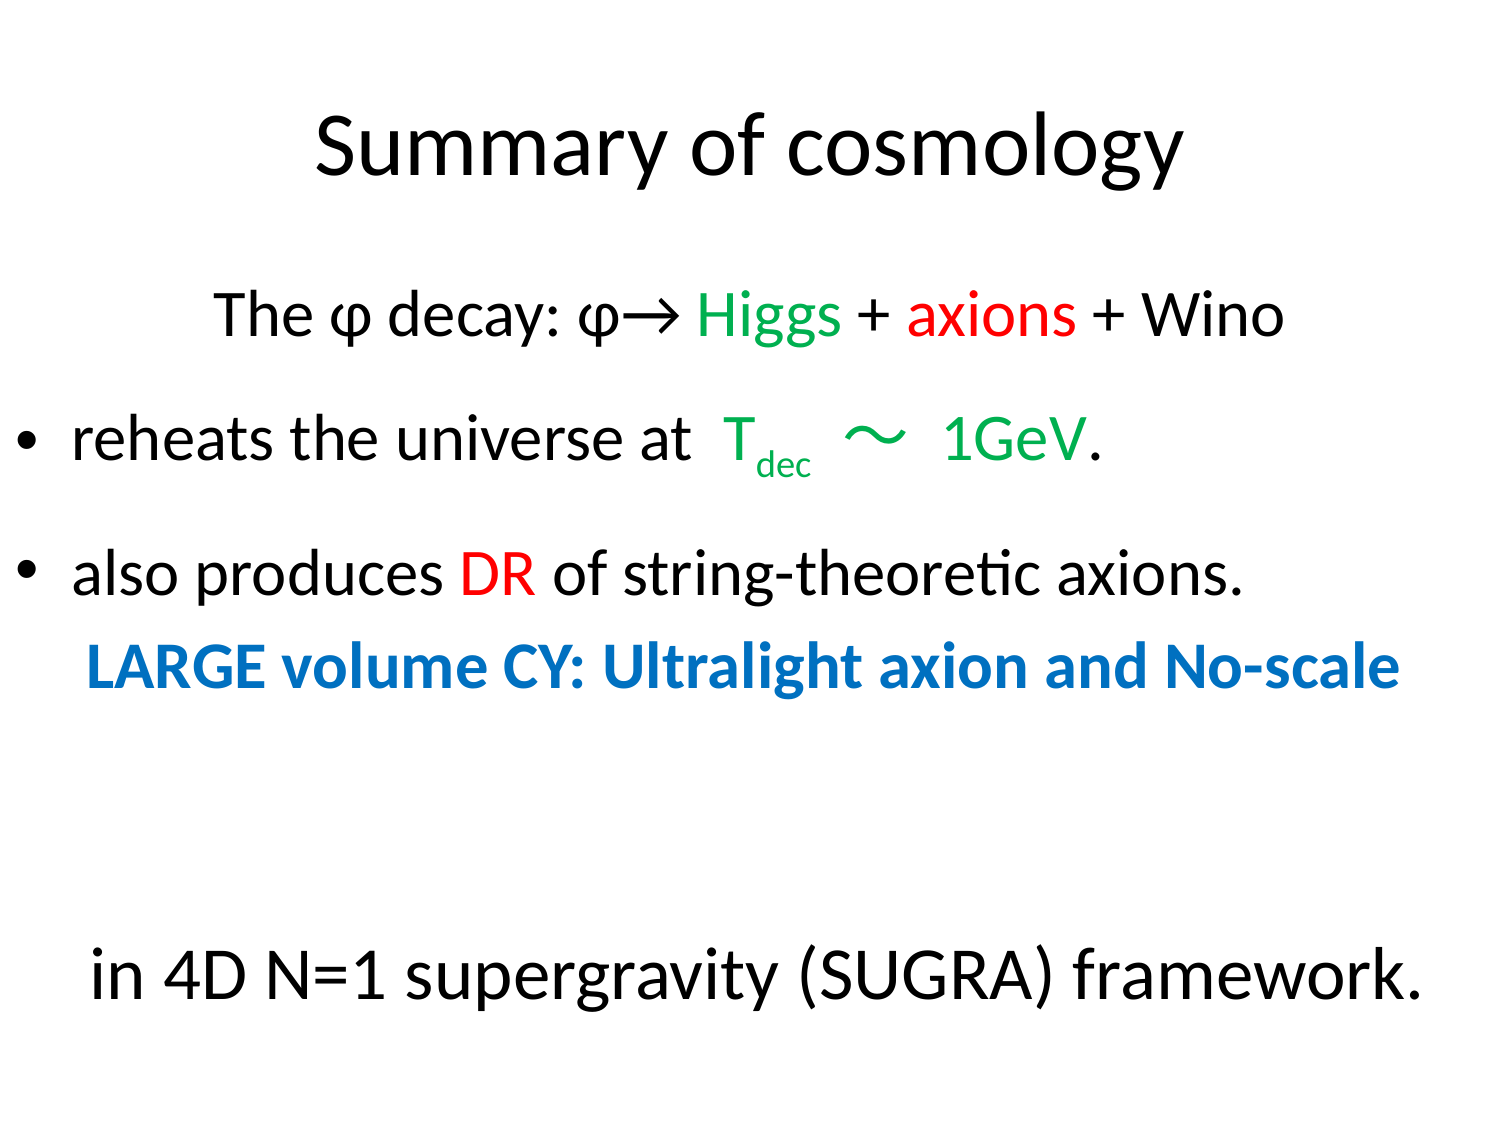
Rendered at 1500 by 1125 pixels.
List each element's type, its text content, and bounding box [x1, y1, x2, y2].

title Summary of cosmology [75, 45, 1425, 233]
text_box in 4D N=1 supergravity (SUGRA) framework. [74, 917, 1441, 1022]
list The φ decay: φ→ Higgs + axions + Wino reheats the universe at Tdec ～ 1GeV. also produces DR of string-theoretic axions. LARGE volume CY: Ultralight axion and No-scale [0, 262, 1500, 1125]
